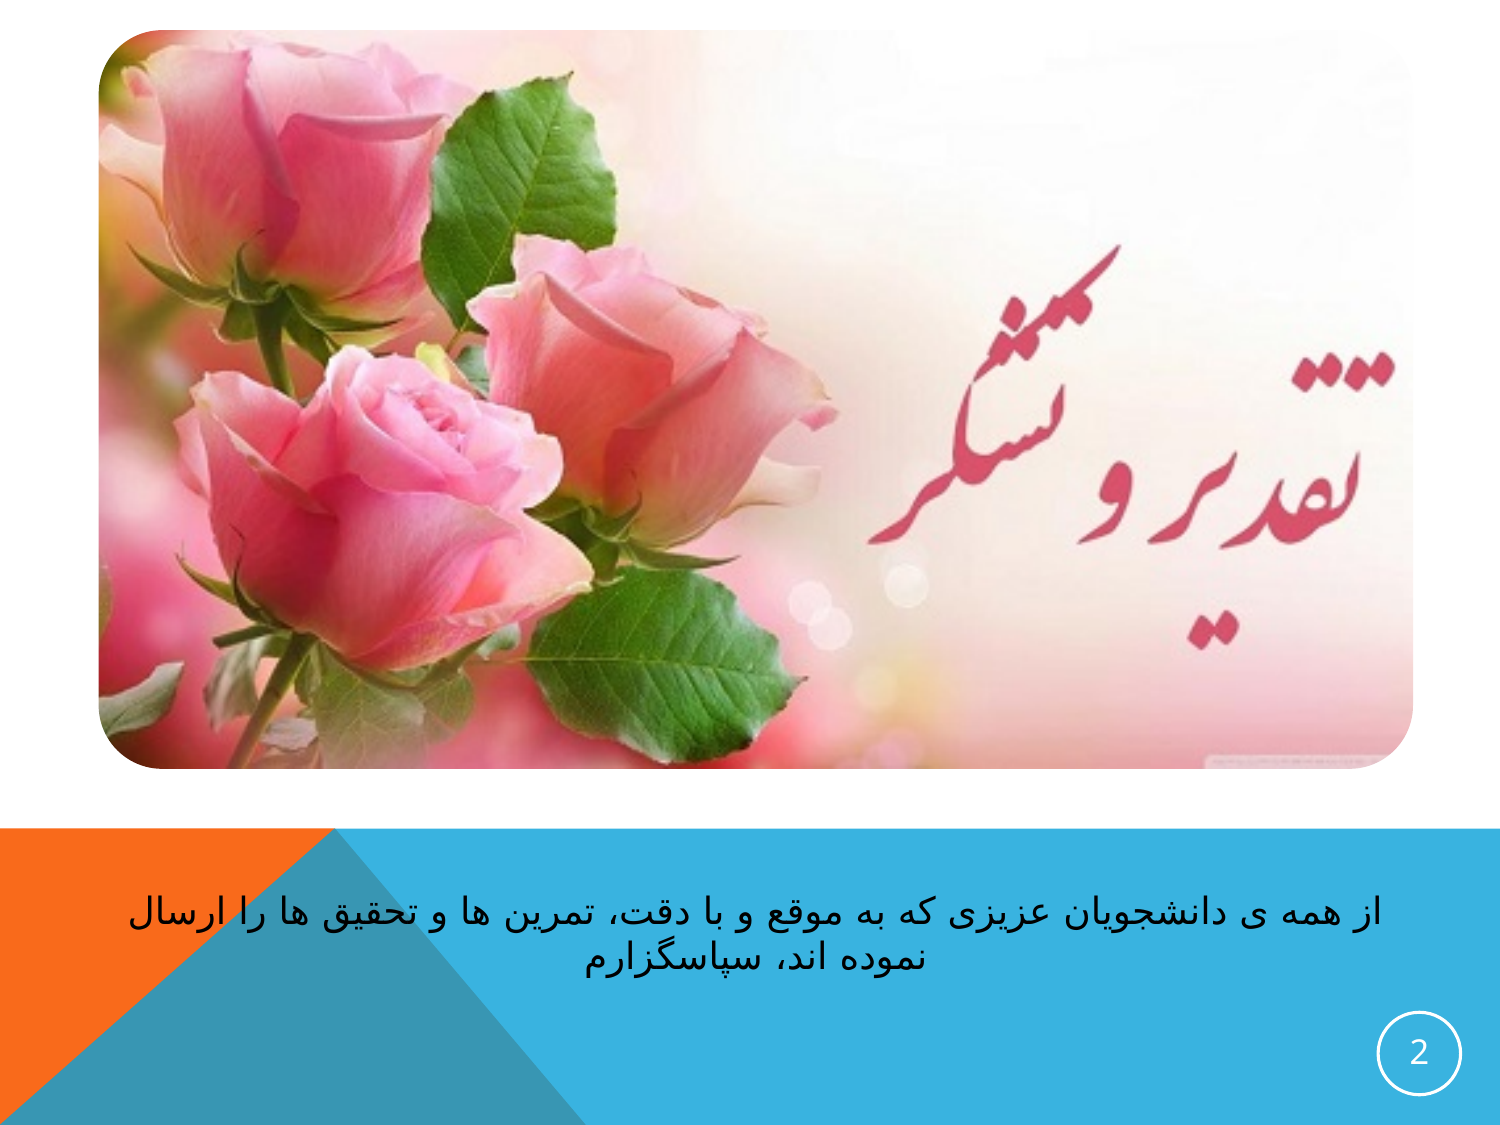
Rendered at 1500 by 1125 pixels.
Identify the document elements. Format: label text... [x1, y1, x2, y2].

slide_number 2 [1376, 1010, 1463, 1097]
text_box از همه ی دانشجویان عزیزی که به موقع و با دقت، تمرین ها و تحقیق ها را ارسال نموده اند، سپاسگزارم [110, 815, 1402, 1049]
picture [98, 29, 1414, 770]
